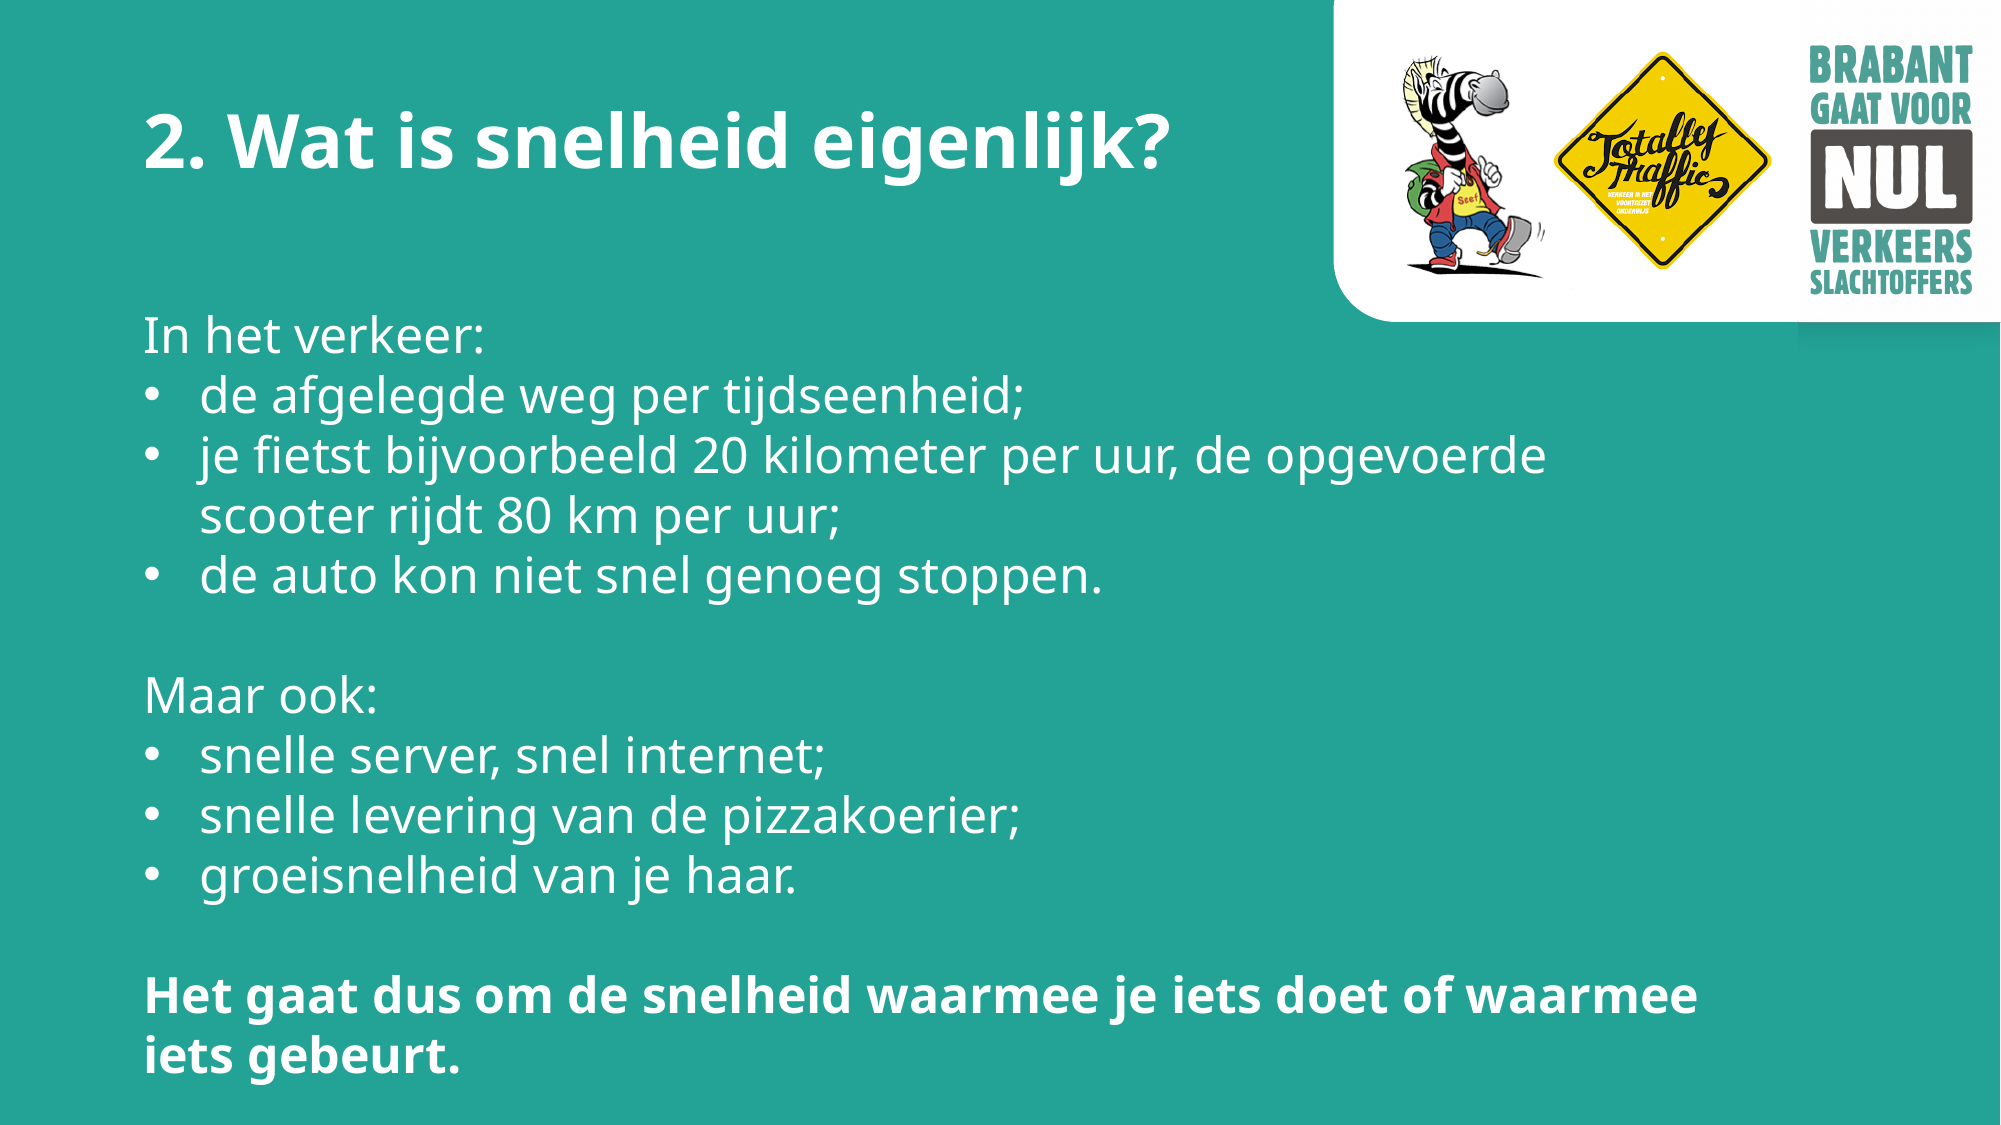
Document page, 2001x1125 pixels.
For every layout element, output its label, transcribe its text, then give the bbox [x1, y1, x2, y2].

text_box In het verkeer: de afgelegde weg per tijdseenheid; je fietst bijvoorbeeld 20 kilometer per uur, de opgevoerde scooter rijdt 80 km per uur; de auto kon niet snel genoeg stoppen. Maar ook: snelle server, snel internet; snelle levering van de pizzakoerier; groeisnelheid van je haar. Het gaat dus om de snelheid waarmee je iets doet of waarmee iets gebeurt. [128, 295, 1733, 1091]
text_box 2. Wat is snelheid eigenlijk? [128, 86, 1333, 191]
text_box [1333, 0, 2000, 359]
